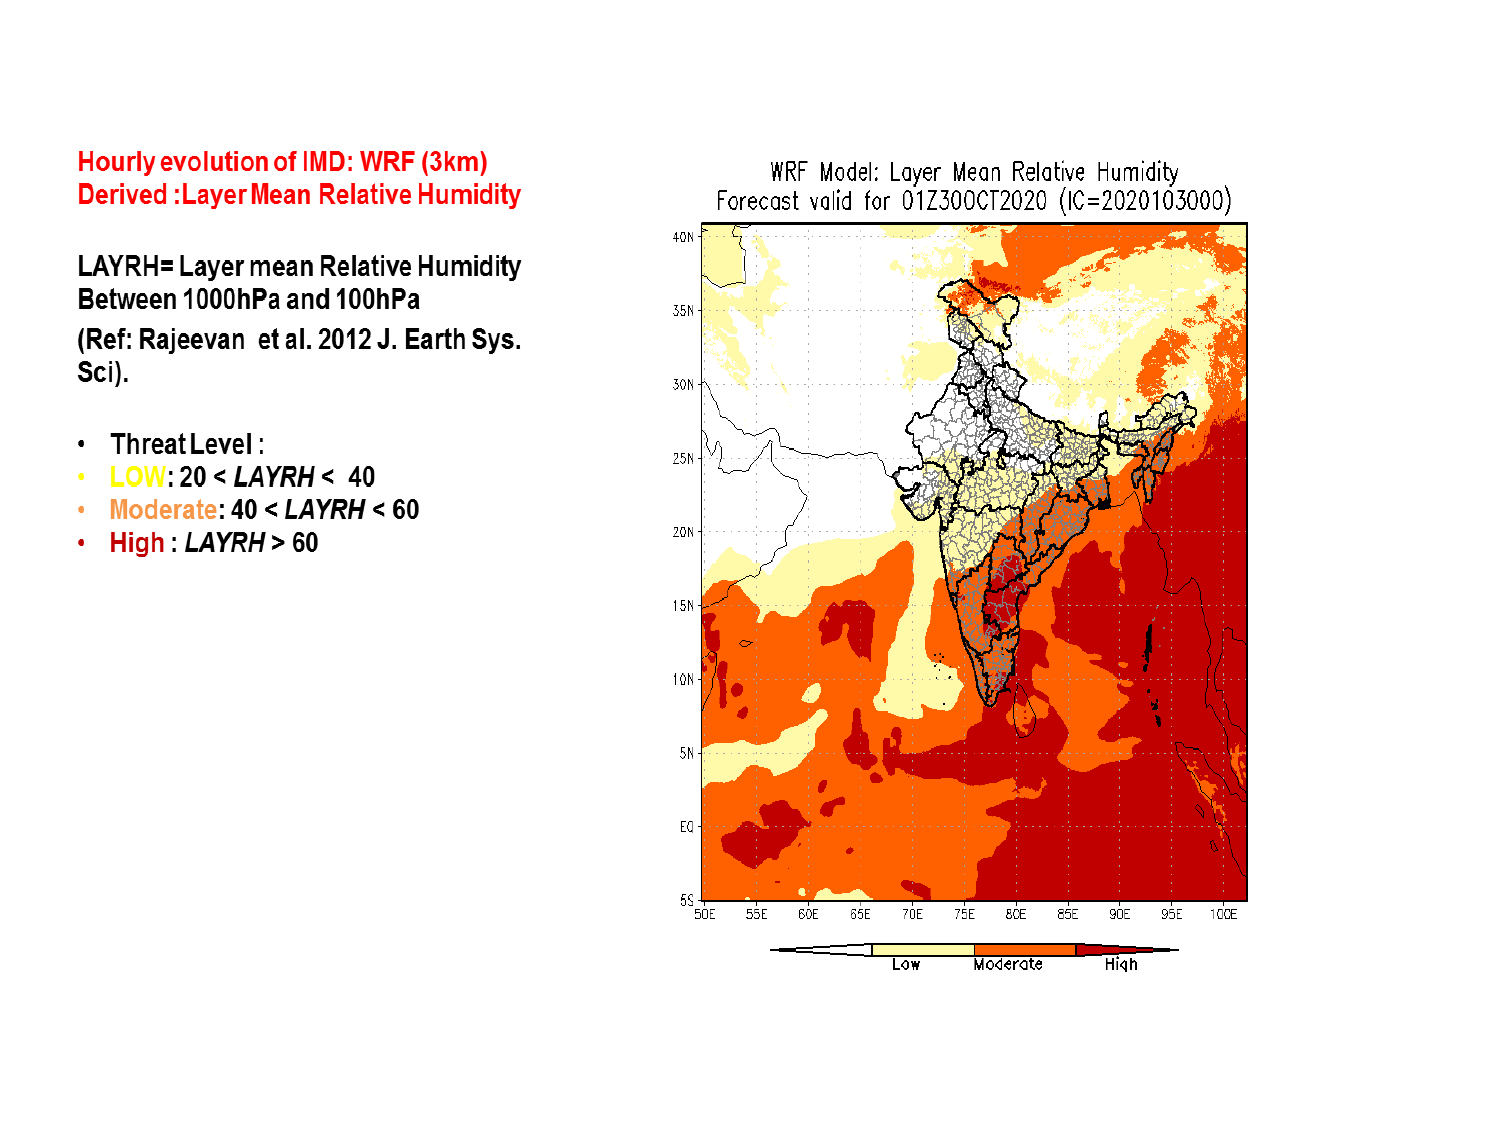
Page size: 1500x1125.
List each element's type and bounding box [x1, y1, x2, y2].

picture [74, 149, 1426, 976]
